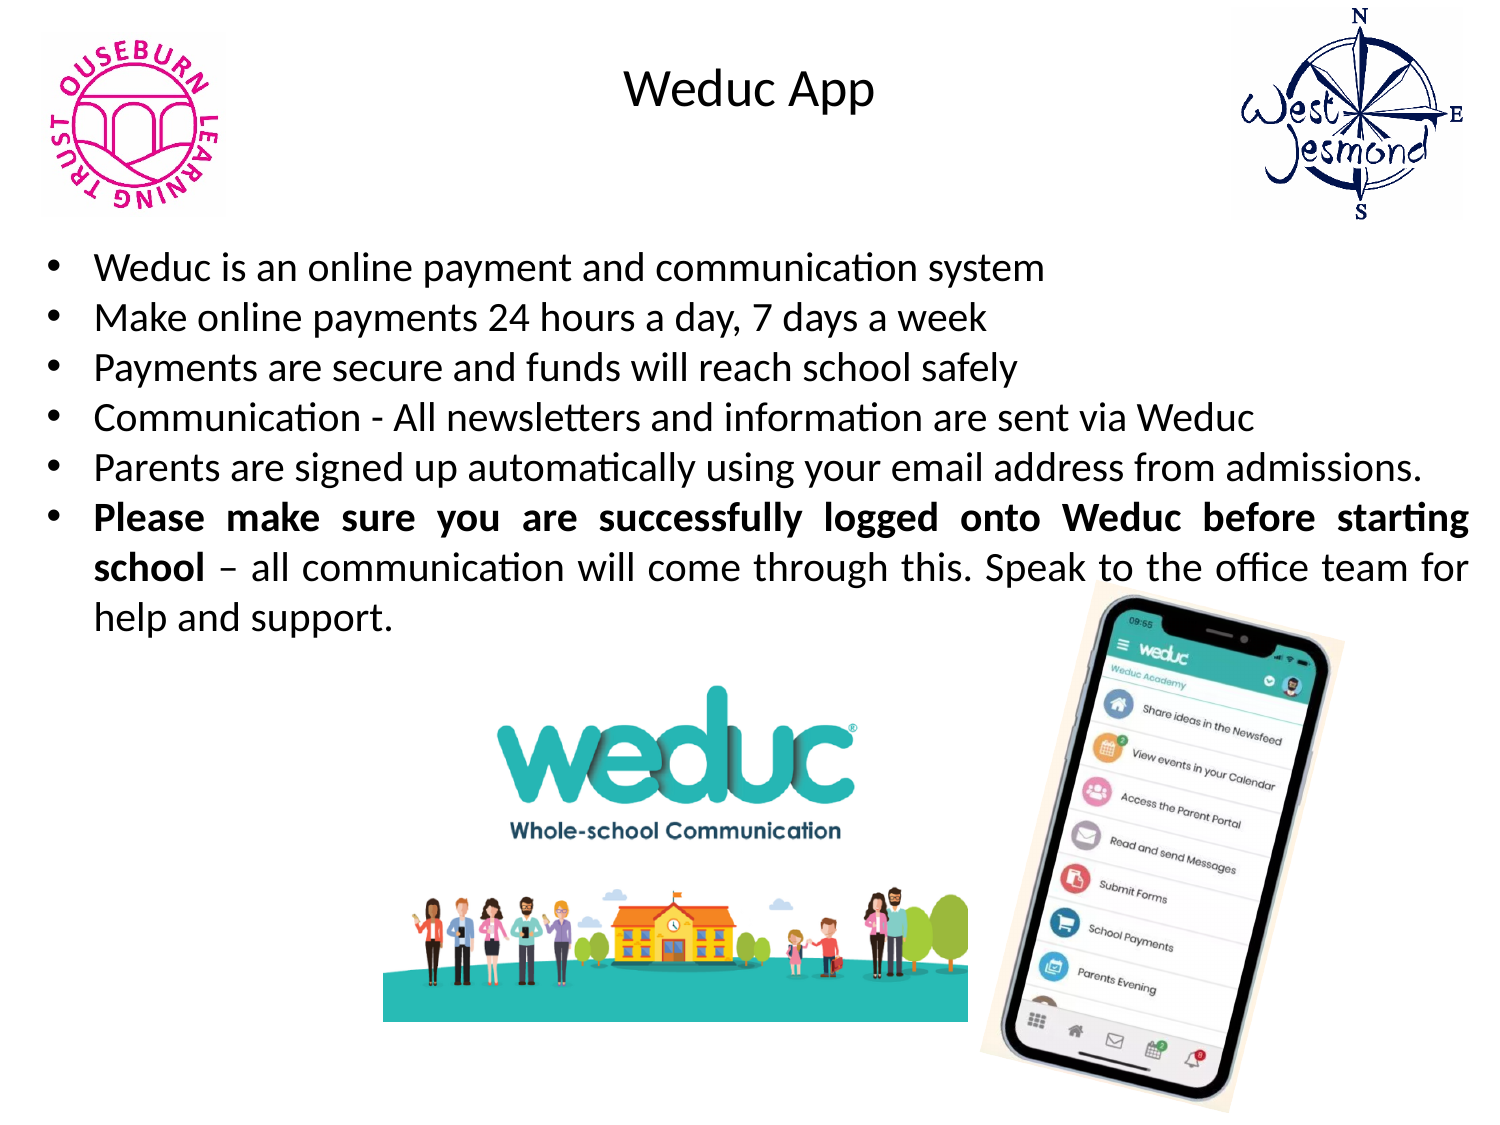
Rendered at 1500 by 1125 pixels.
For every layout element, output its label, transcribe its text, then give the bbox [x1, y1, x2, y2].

picture [40, 32, 226, 217]
picture [1230, 7, 1464, 221]
title Weduc App [230, 45, 1225, 126]
text_box Weduc is an online payment and communication system Make online payments 24 hours a day, 7 days a week Payments are secure and funds will reach school safely Communication - All newsletters and information are sent via Weduc Parents are signed up automatically using your email address from admissions. Please make sure you are successfully logged onto Weduc before starting school – all communication will come through this. Speak to the office team for help and support. [31, 232, 1485, 828]
picture [383, 670, 968, 1022]
picture [1033, 602, 1290, 1090]
